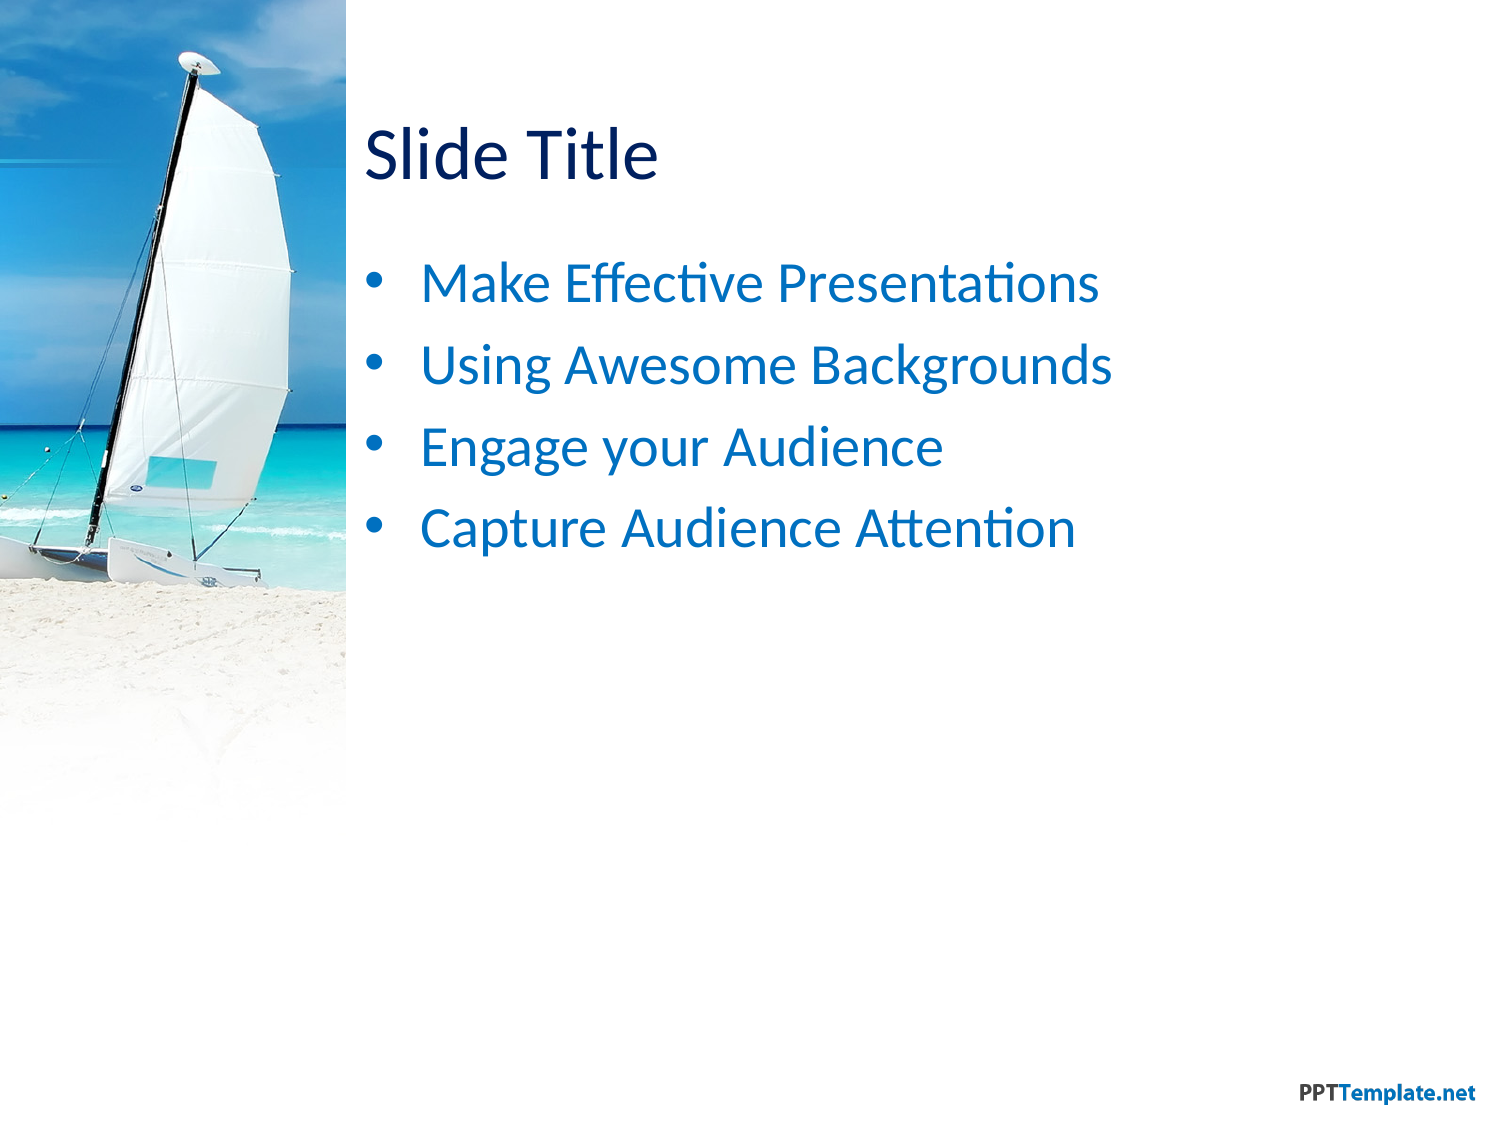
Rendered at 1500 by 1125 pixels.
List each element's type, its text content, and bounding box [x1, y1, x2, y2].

title Slide Title [349, 86, 1427, 212]
list Make Effective Presentations Using Awesome Backgrounds Engage your Audience Capture Audience Attention [349, 236, 1427, 939]
picture [0, 0, 1500, 1125]
